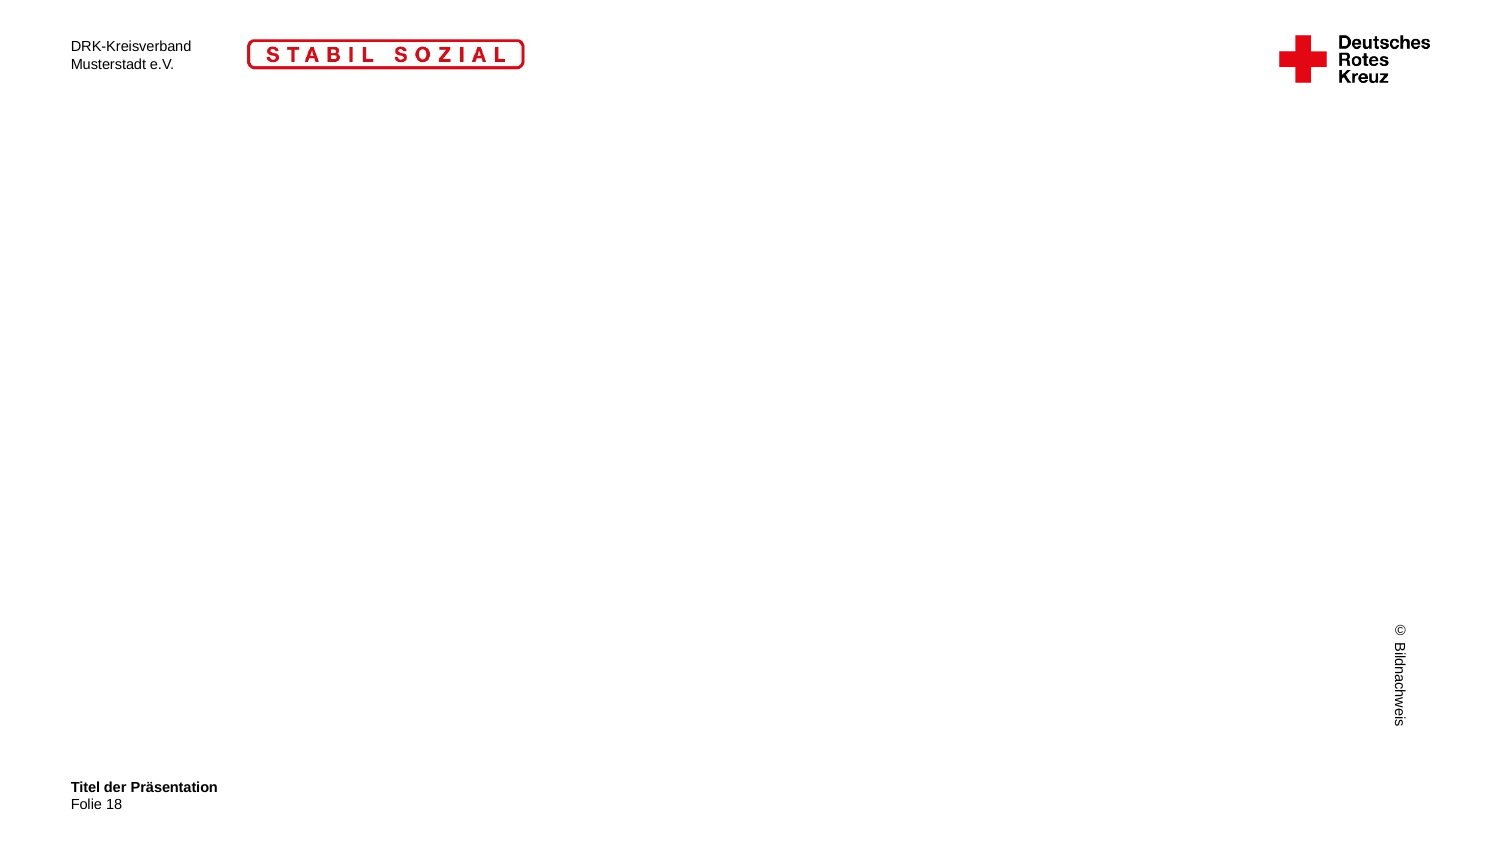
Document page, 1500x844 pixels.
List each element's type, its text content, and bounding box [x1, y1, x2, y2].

picture [238, 35, 533, 76]
picture [1279, 35, 1430, 83]
footer Titel der Präsentation [70, 777, 1430, 791]
slide_number 18 [106, 794, 444, 813]
picture [70, 118, 1430, 745]
